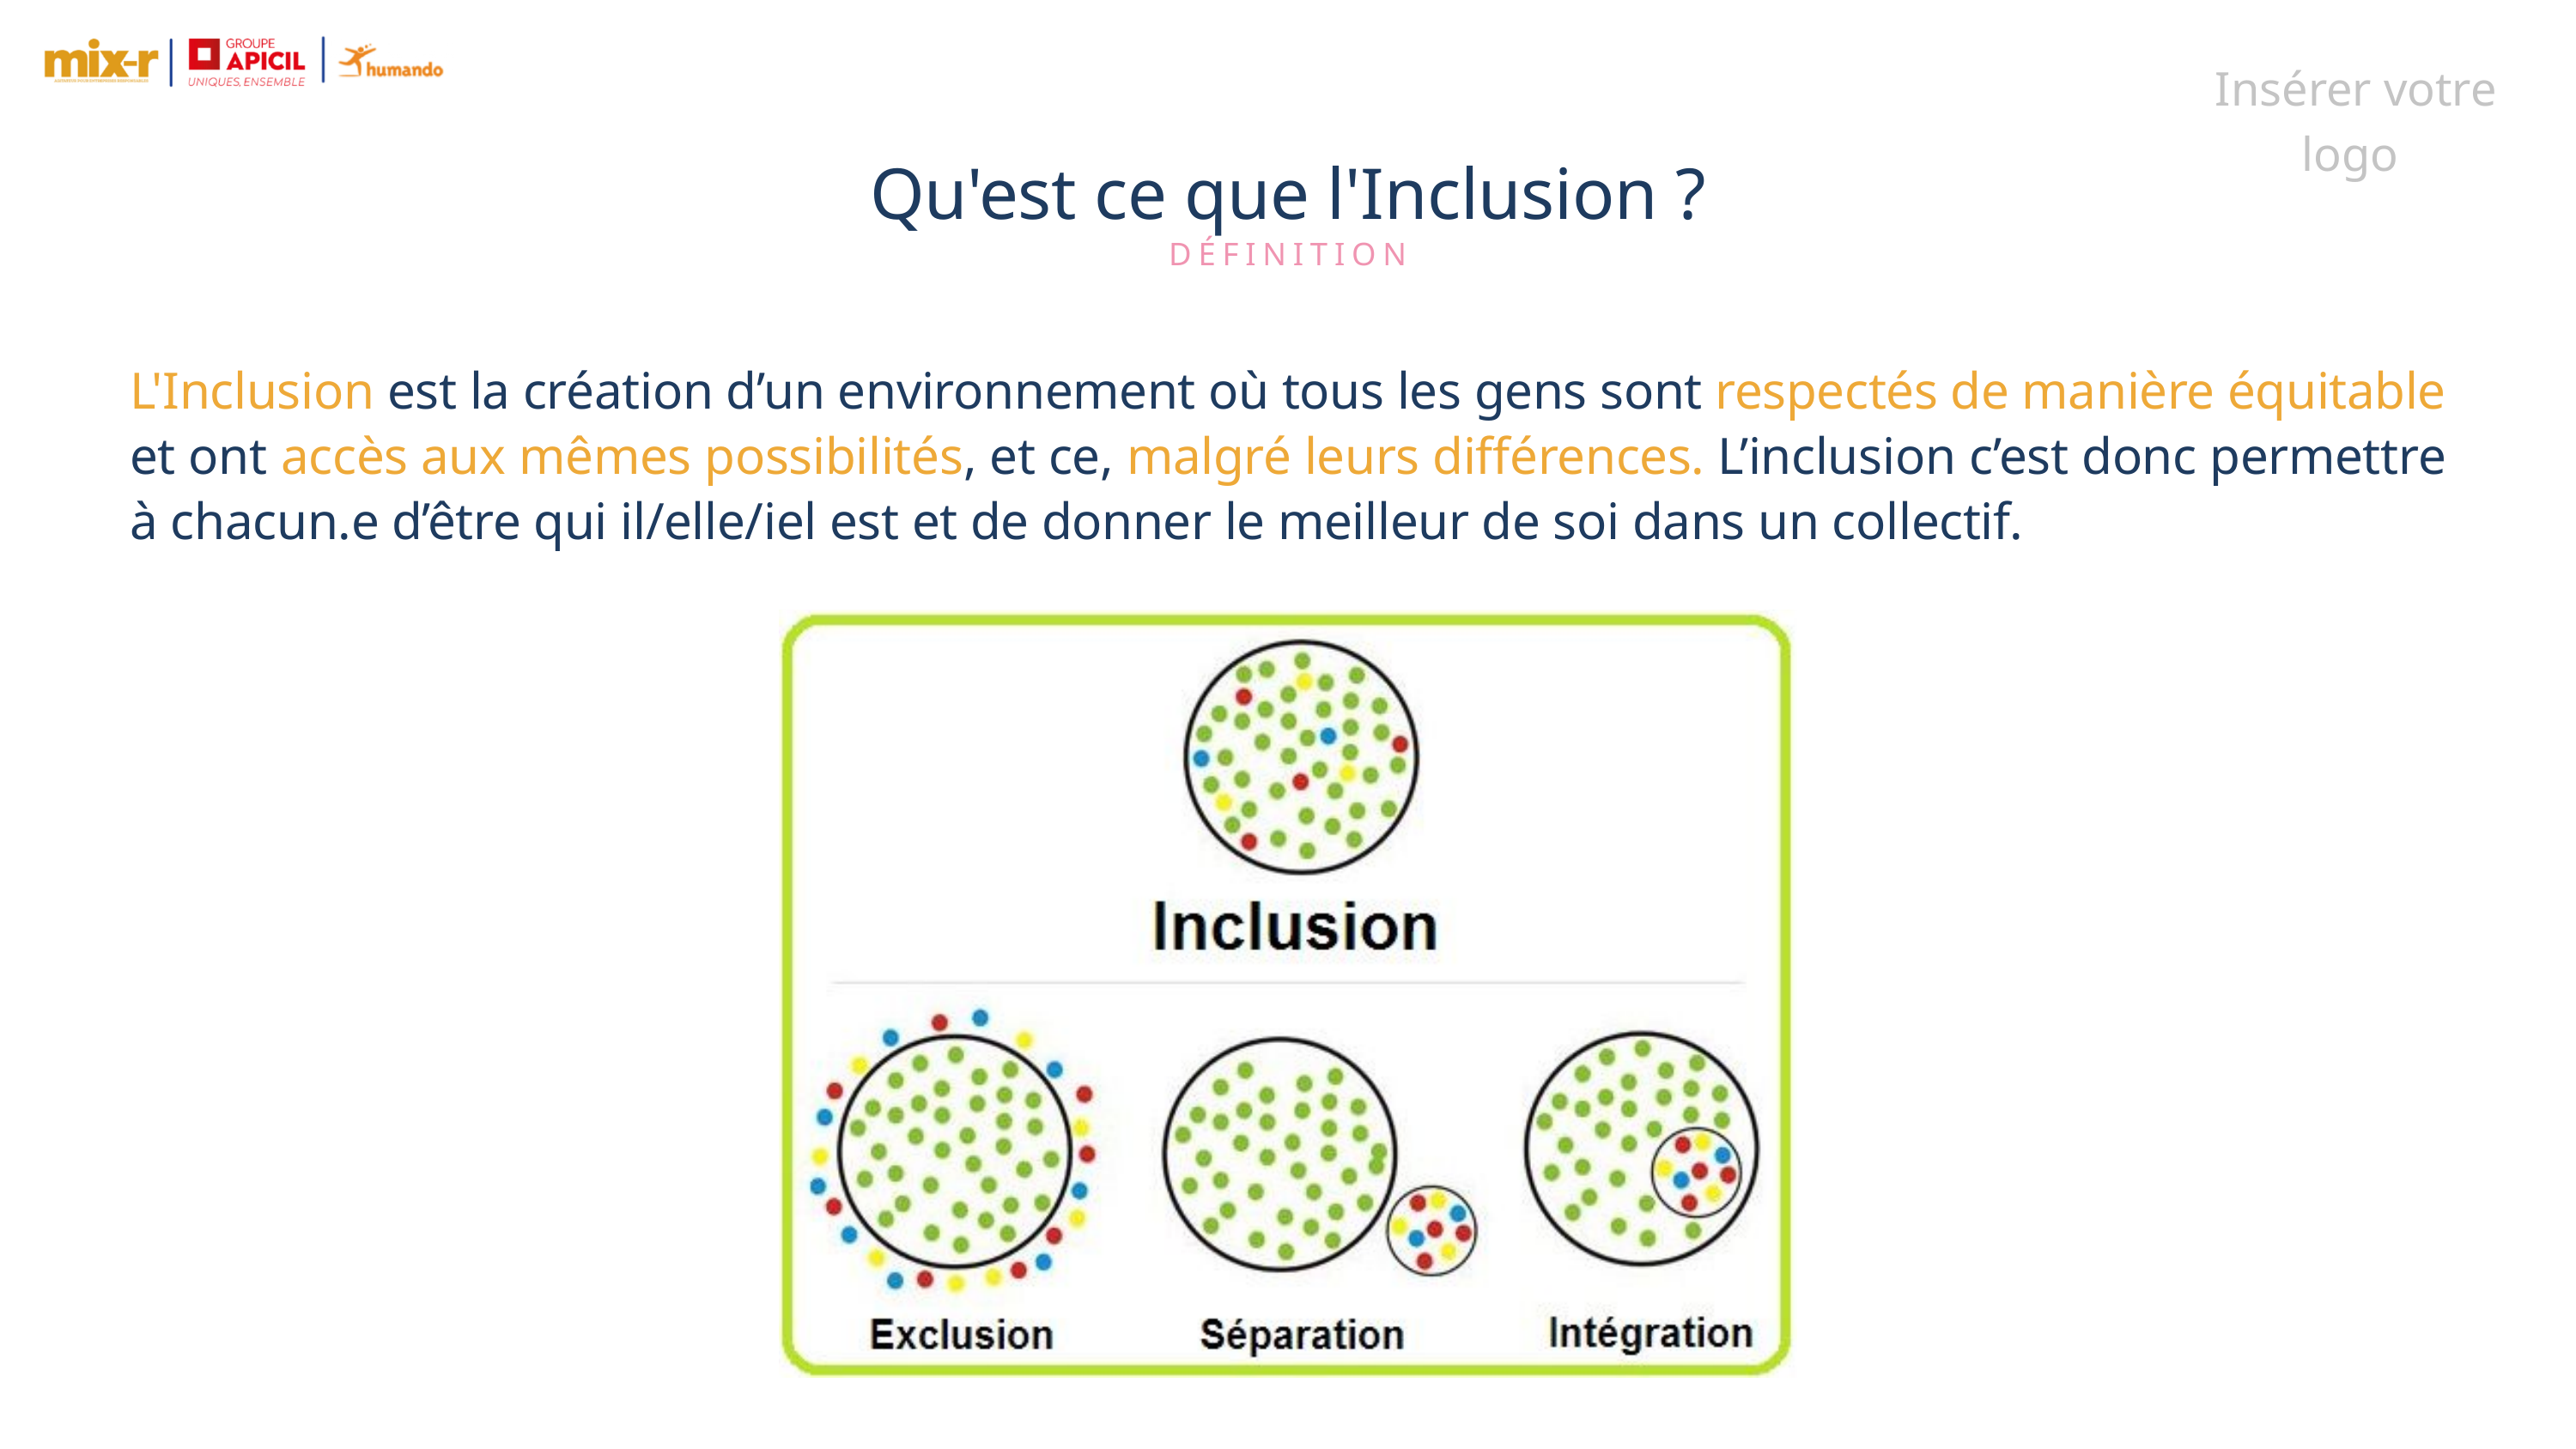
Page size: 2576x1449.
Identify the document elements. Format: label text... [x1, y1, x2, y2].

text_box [507, 144, 2069, 273]
picture [37, 25, 454, 92]
picture [779, 609, 1797, 1378]
text_box Insérer votre logo [2171, 50, 2542, 181]
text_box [130, 356, 2446, 655]
